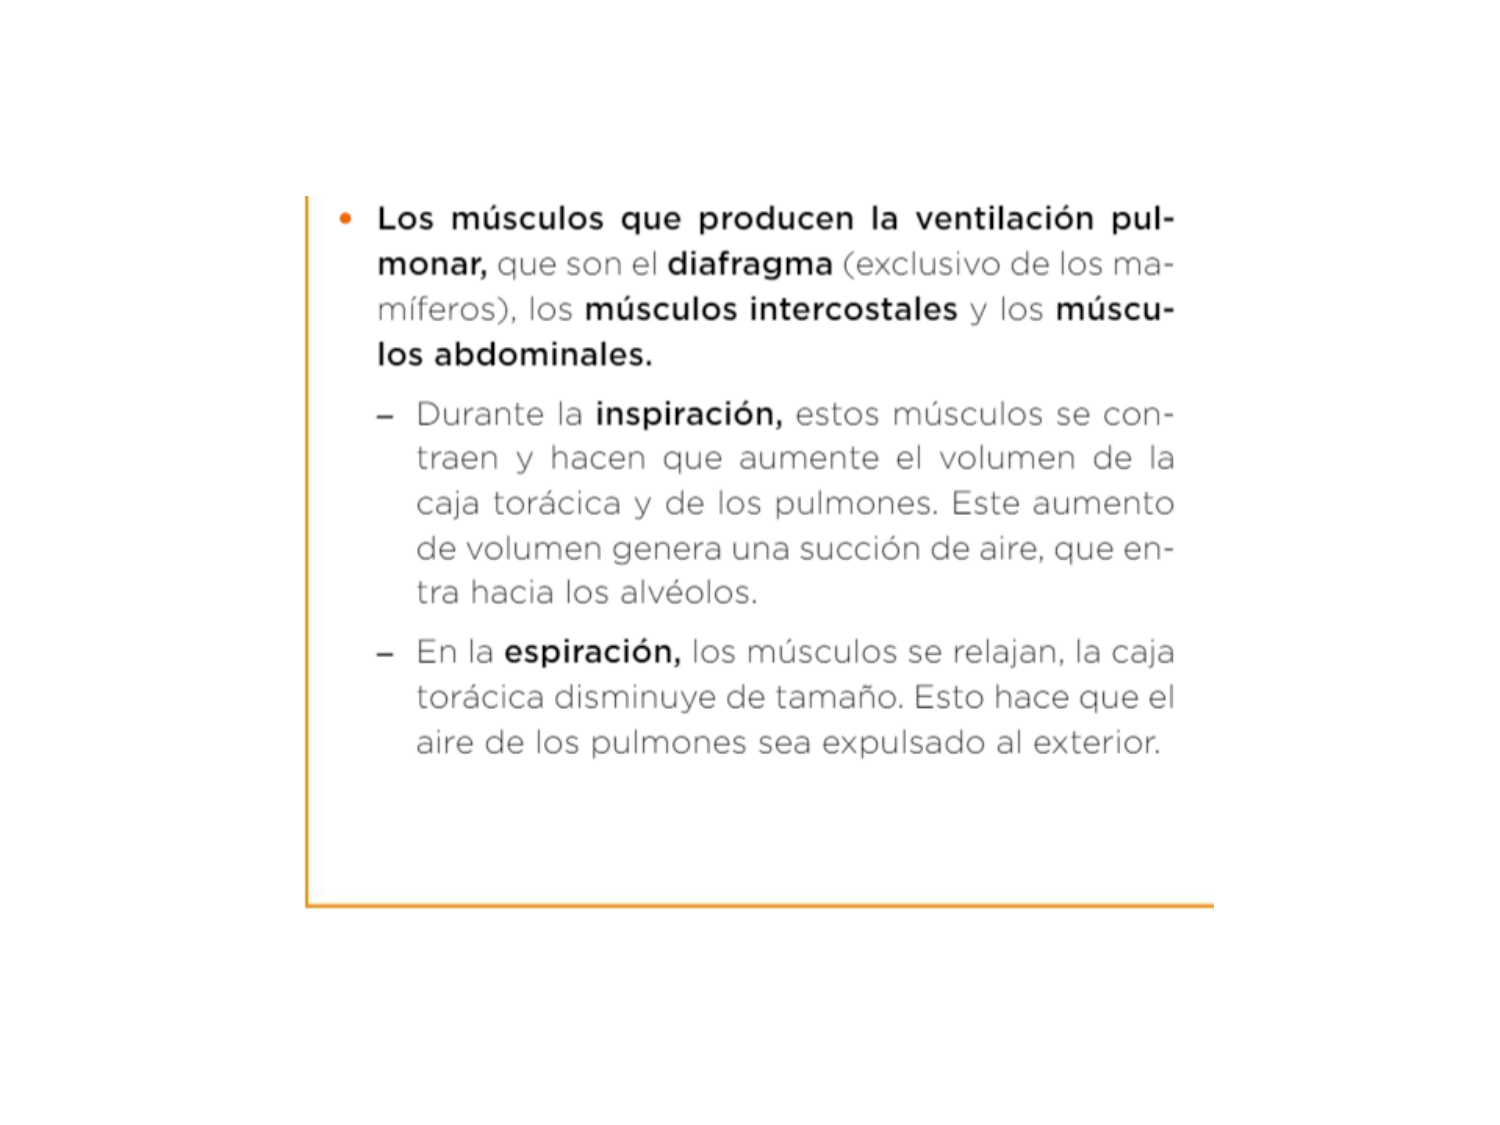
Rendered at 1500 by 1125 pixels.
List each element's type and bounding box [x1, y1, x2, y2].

picture [285, 195, 1215, 930]
